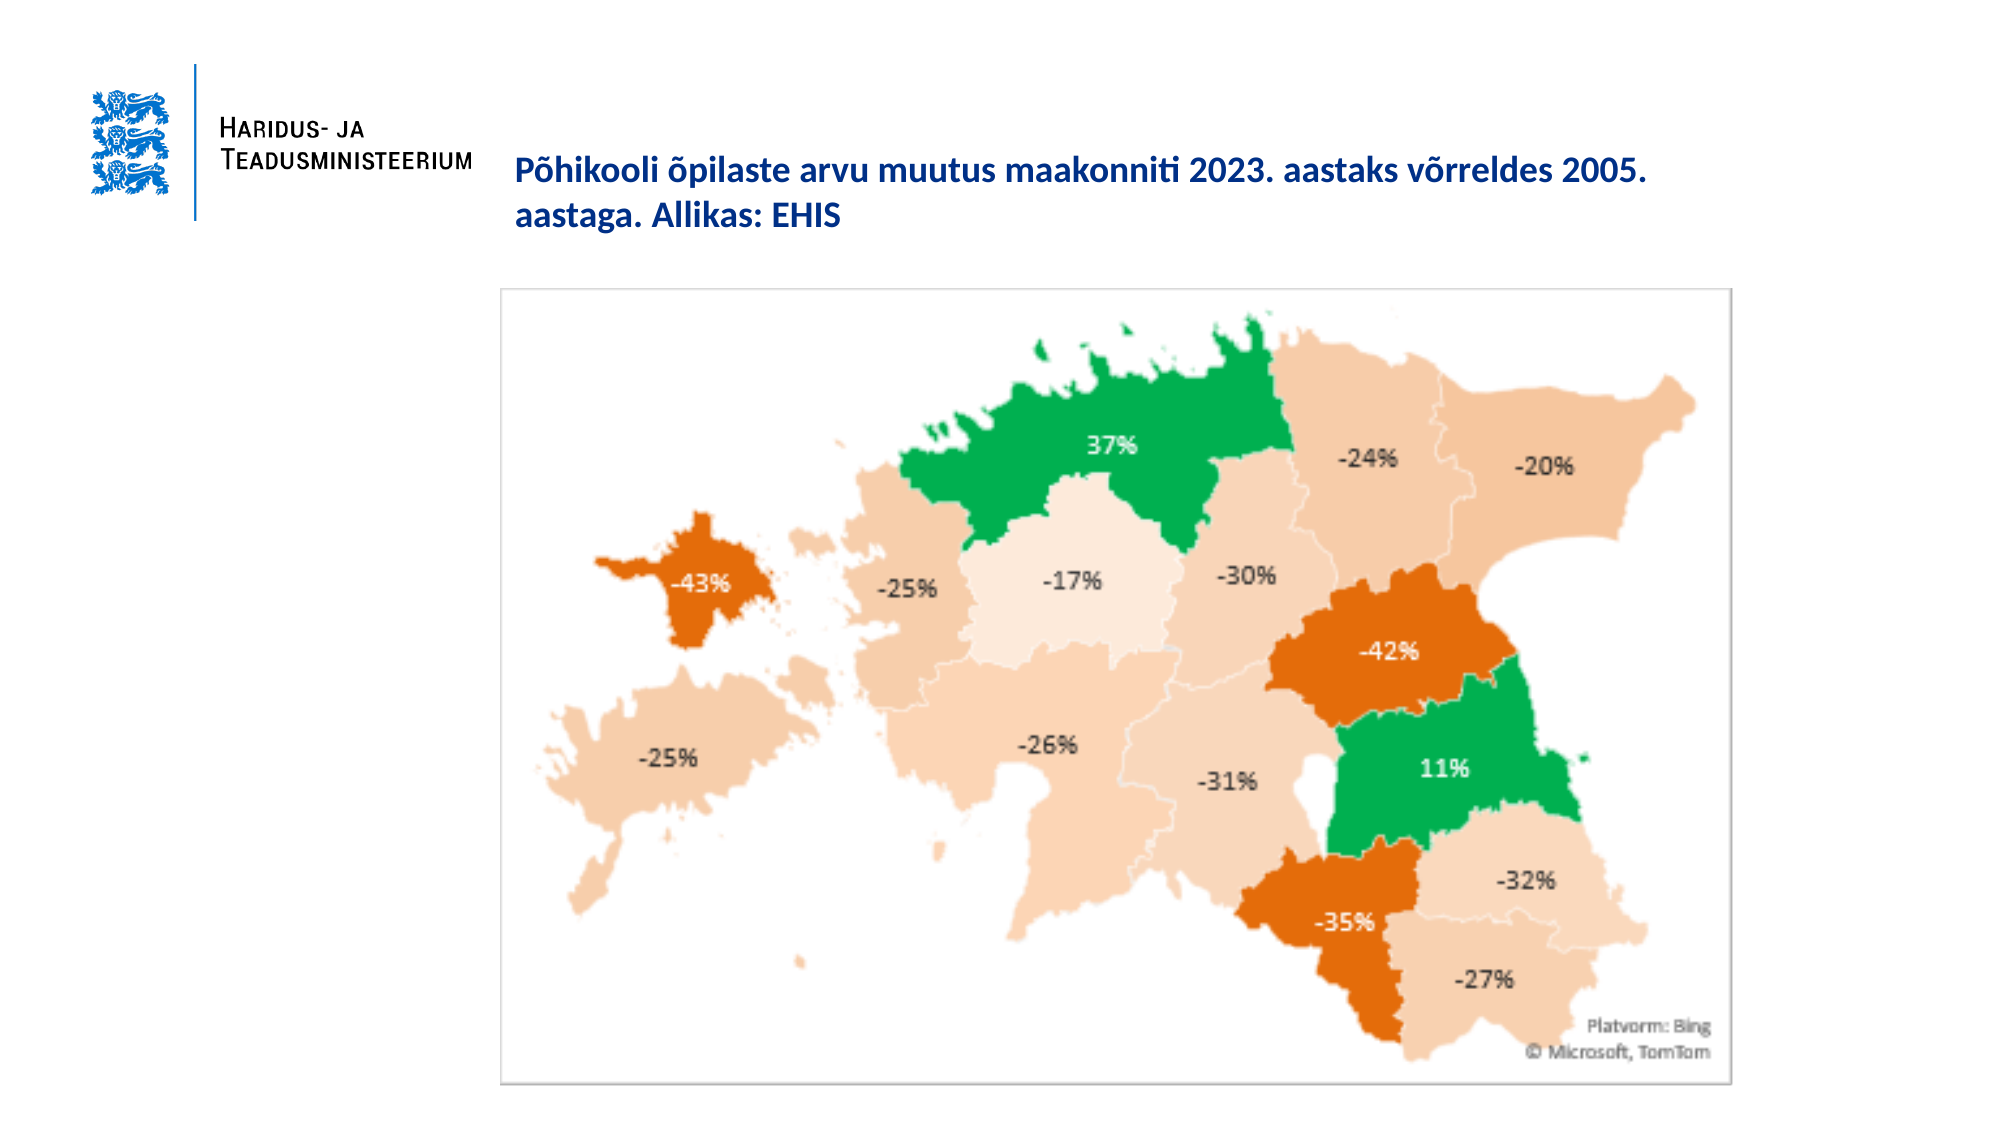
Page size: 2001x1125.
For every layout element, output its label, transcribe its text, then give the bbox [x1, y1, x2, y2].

picture [499, 288, 1735, 1089]
text_box Põhikooli õpilaste arvu muutus maakonniti 2023. aastaks võrreldes 2005. aastaga. Allikas: EHIS [500, 137, 1735, 242]
picture [91, 64, 471, 221]
